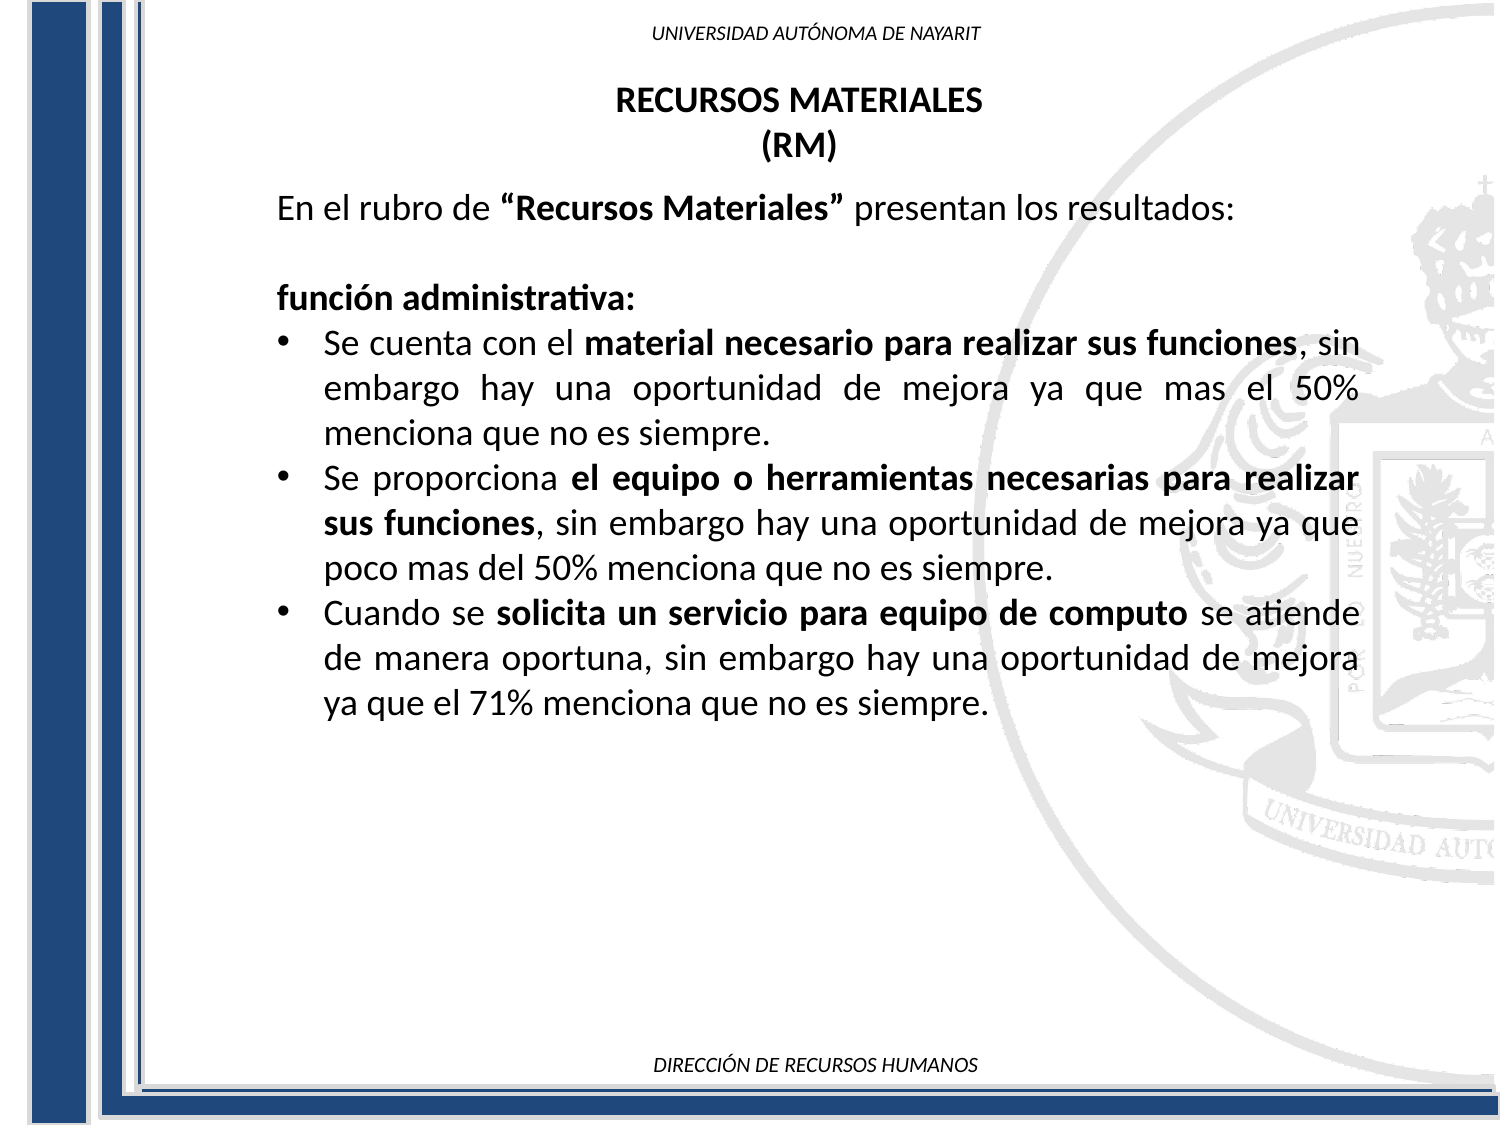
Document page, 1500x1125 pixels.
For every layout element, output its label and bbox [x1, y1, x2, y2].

text_box [29, 0, 1500, 1125]
